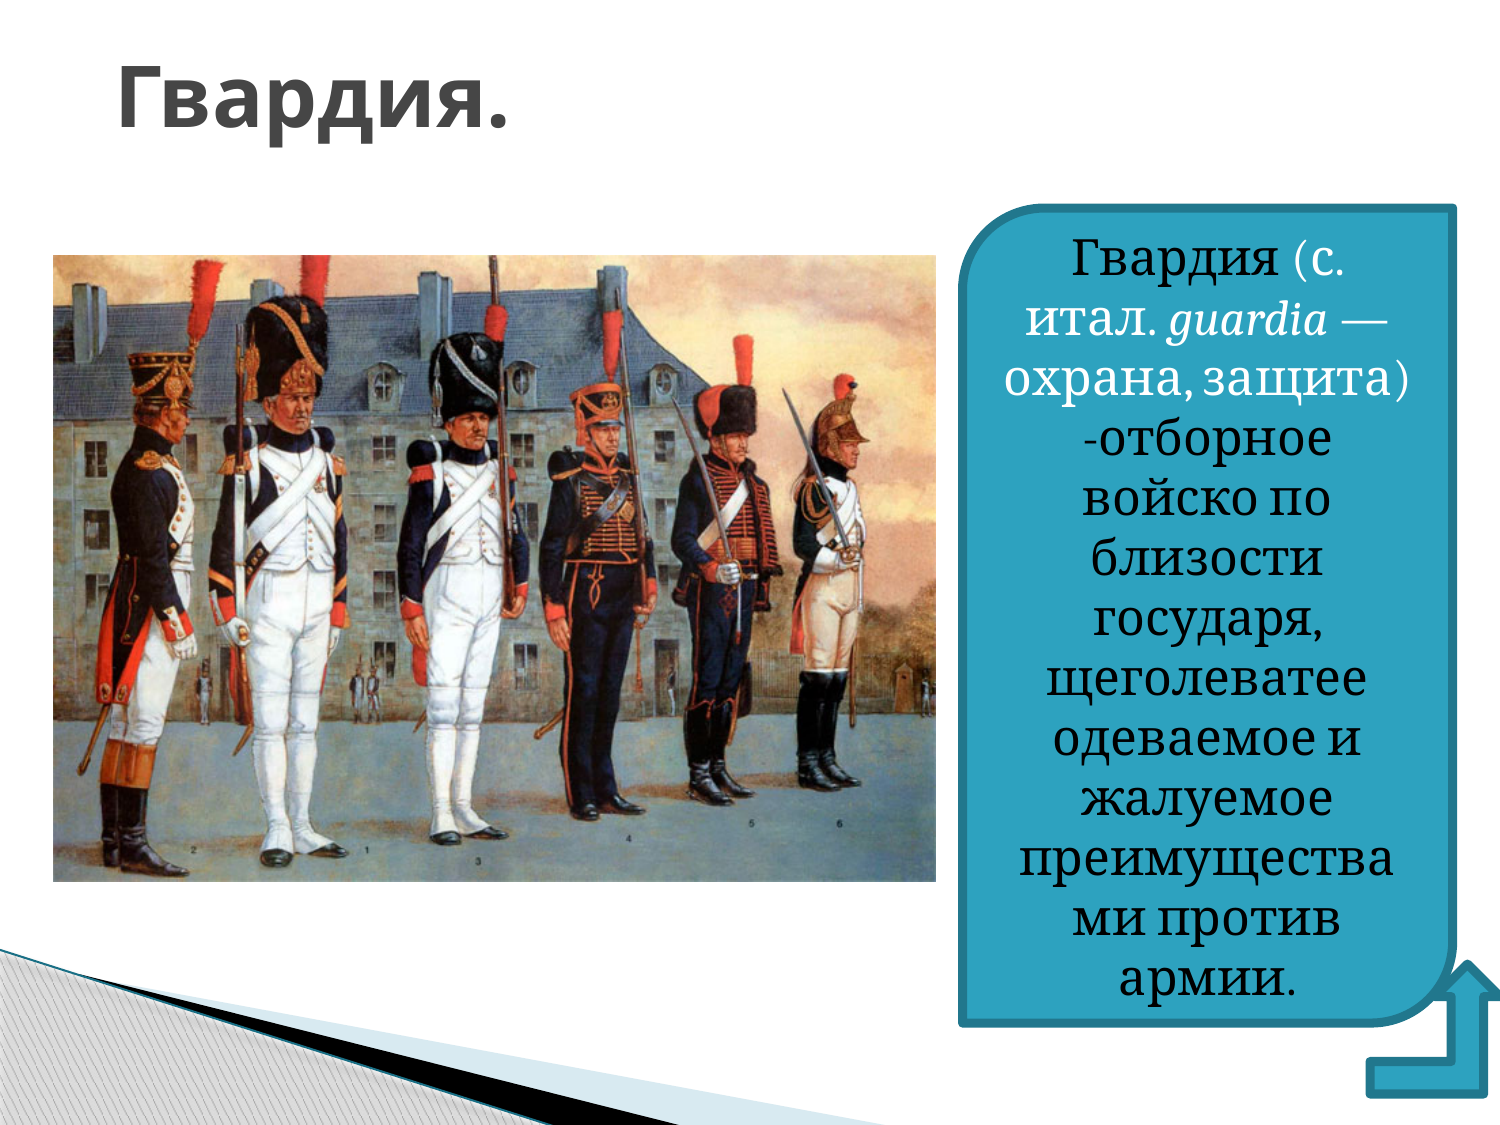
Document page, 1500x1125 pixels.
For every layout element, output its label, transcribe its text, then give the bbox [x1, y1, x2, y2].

text_box [1365, 959, 1500, 1099]
picture [52, 255, 936, 882]
title Гвардия. [100, 0, 1451, 188]
text_box Гвардия (с. итал. guardia — охрана, защита) -отборное войско по близости государя, щеголеватее одеваемое и жалуемое преимуществами против армии. [958, 203, 1458, 1028]
